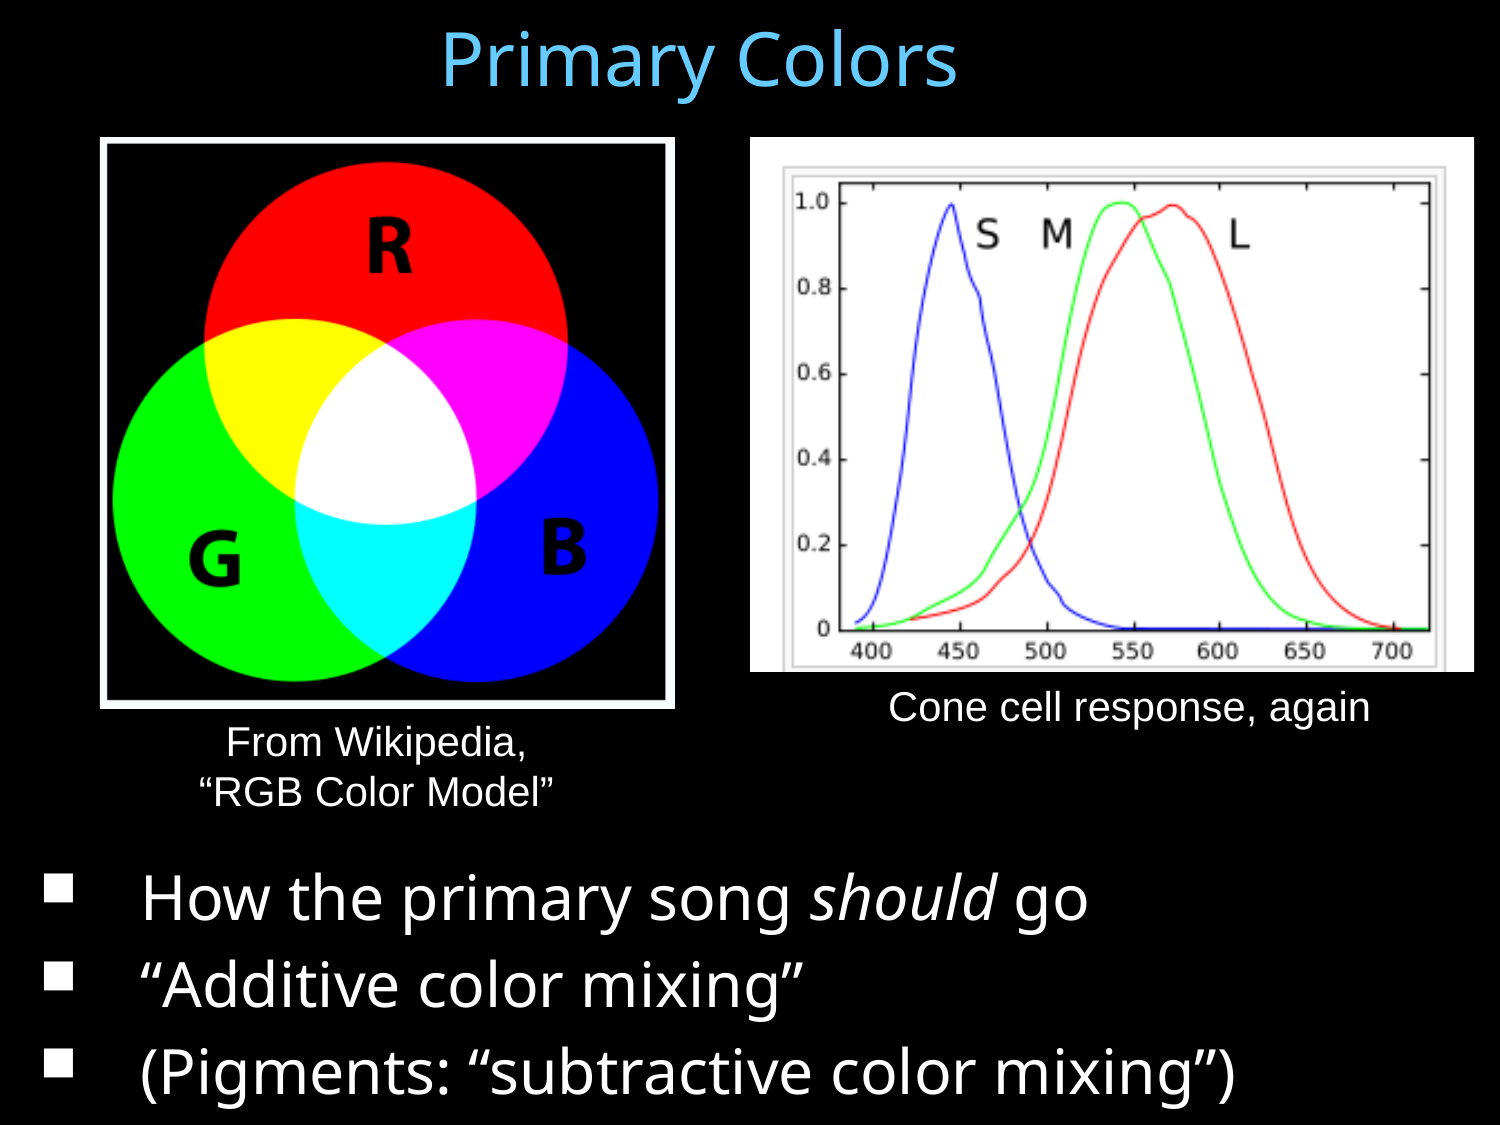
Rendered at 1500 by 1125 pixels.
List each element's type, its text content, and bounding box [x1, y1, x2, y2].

list How the primary song should go “Additive color mixing” (Pigments: “subtractive color mixing”) [24, 849, 1448, 1125]
text_box Cone cell response, again [873, 681, 1387, 737]
text_box From Wikipedia, “RGB Color Model” [184, 718, 569, 823]
picture [749, 137, 1475, 673]
title Primary Colors [12, 0, 1388, 113]
picture [99, 137, 676, 709]
